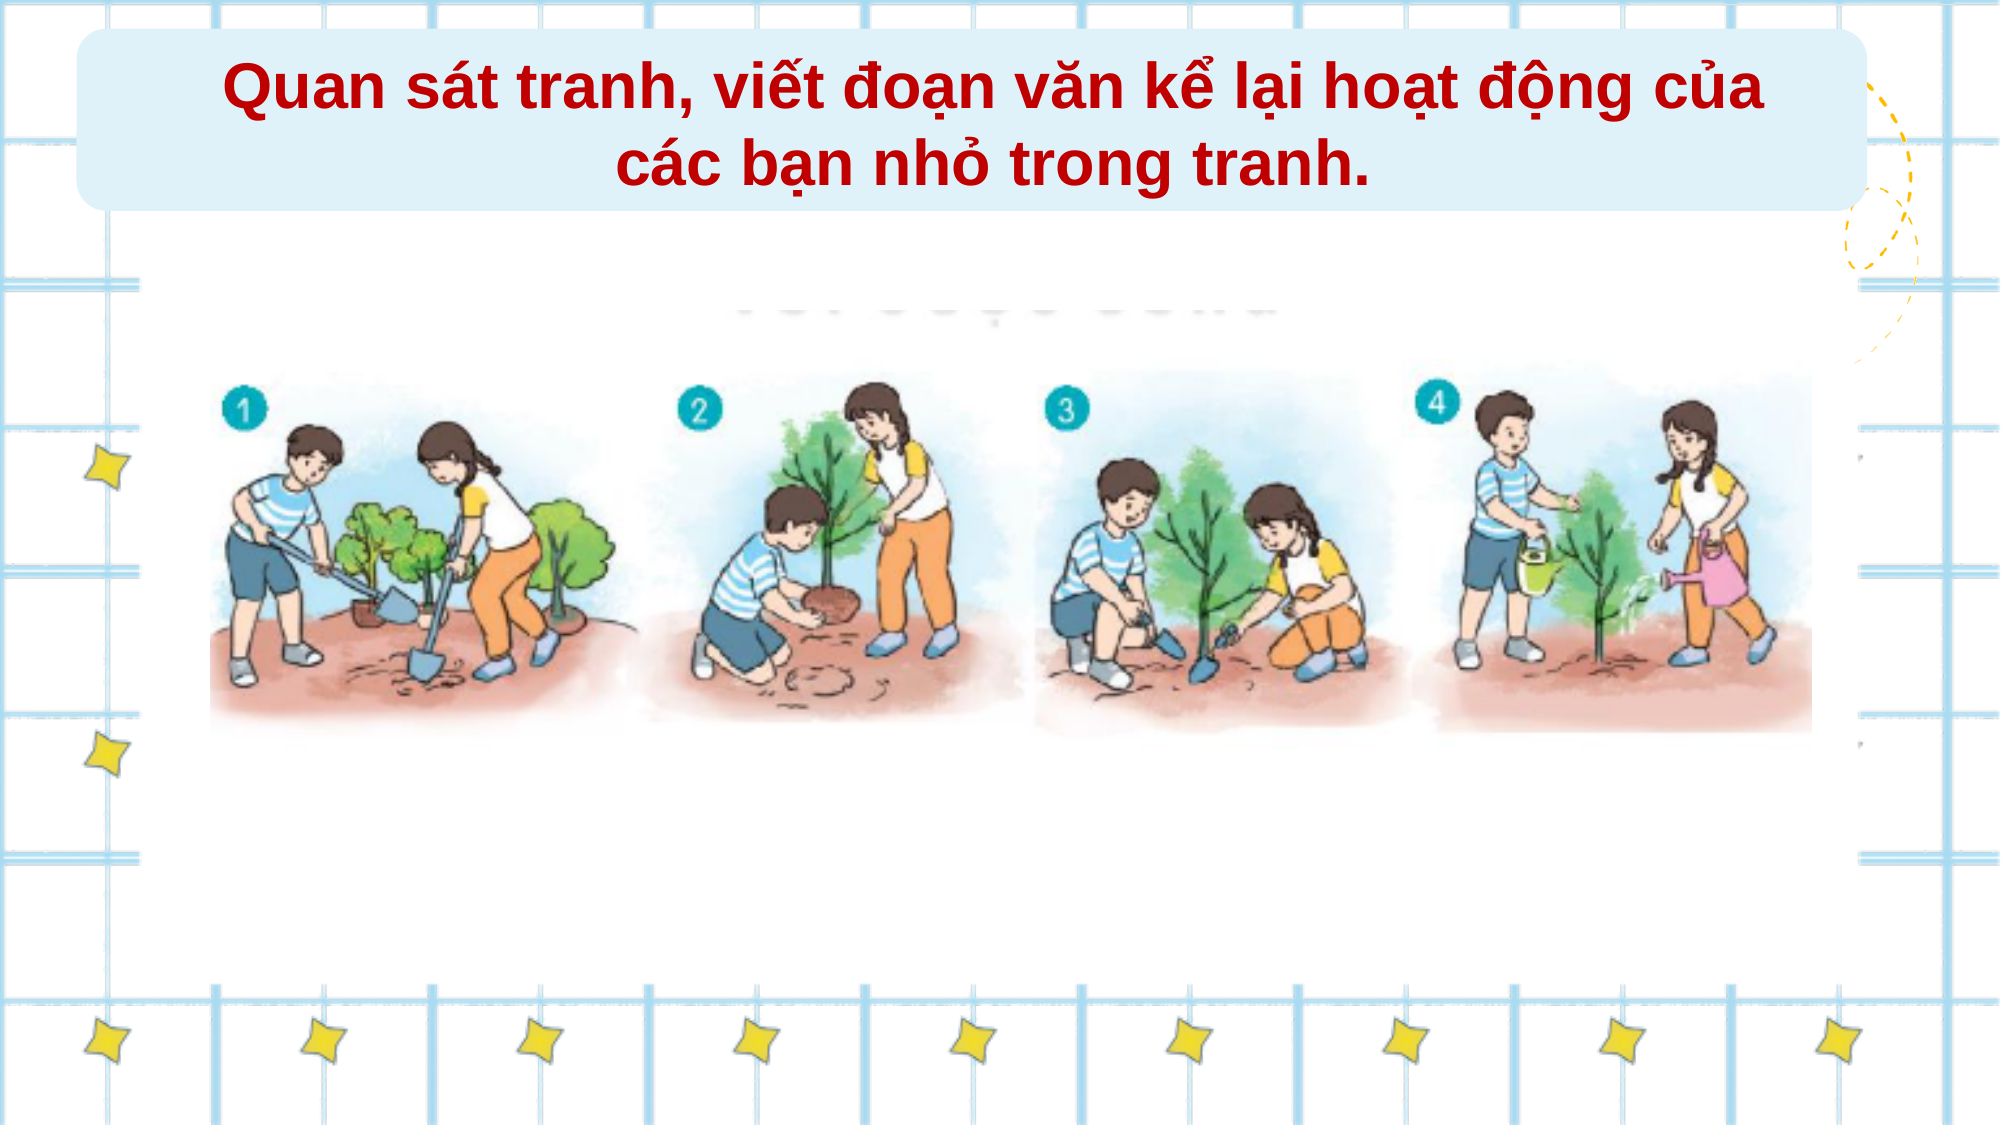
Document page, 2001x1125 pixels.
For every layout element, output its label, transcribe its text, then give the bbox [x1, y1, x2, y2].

picture [0, 0, 1997, 1123]
text_box [75, 27, 1869, 212]
text_box Quan sát tranh, viết đoạn văn kể lại hoạt động của các bạn nhỏ trong tranh. [172, 36, 1815, 206]
